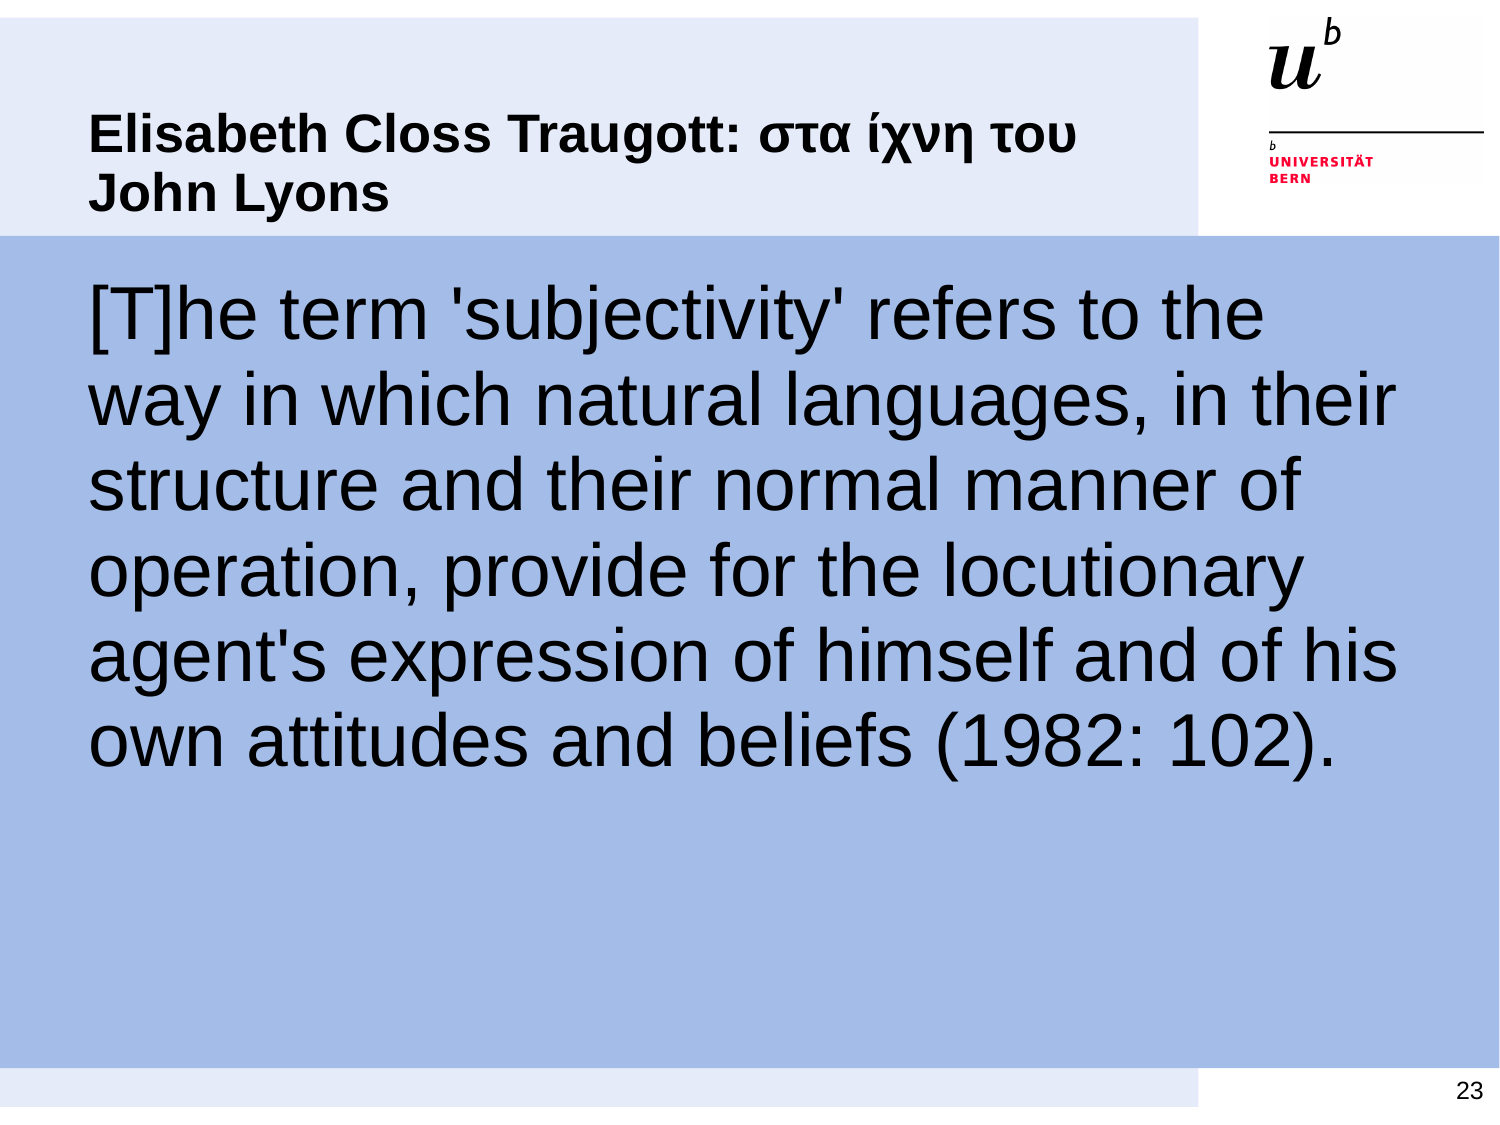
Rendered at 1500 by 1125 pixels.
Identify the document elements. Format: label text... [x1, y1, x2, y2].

picture [1269, 17, 1484, 183]
list [T]he term 'subjectivity' refers to the way in which natural languages, in their structure and their normal manner of operation, provide for the locutionary agent's expression of himself and of his own attitudes and beliefs (1982: 102). [88, 271, 1411, 1010]
title Elisabeth Closs Traugott: στα ίχνη του John Lyons [88, 106, 1175, 241]
slide_number 23 [1425, 1074, 1485, 1104]
